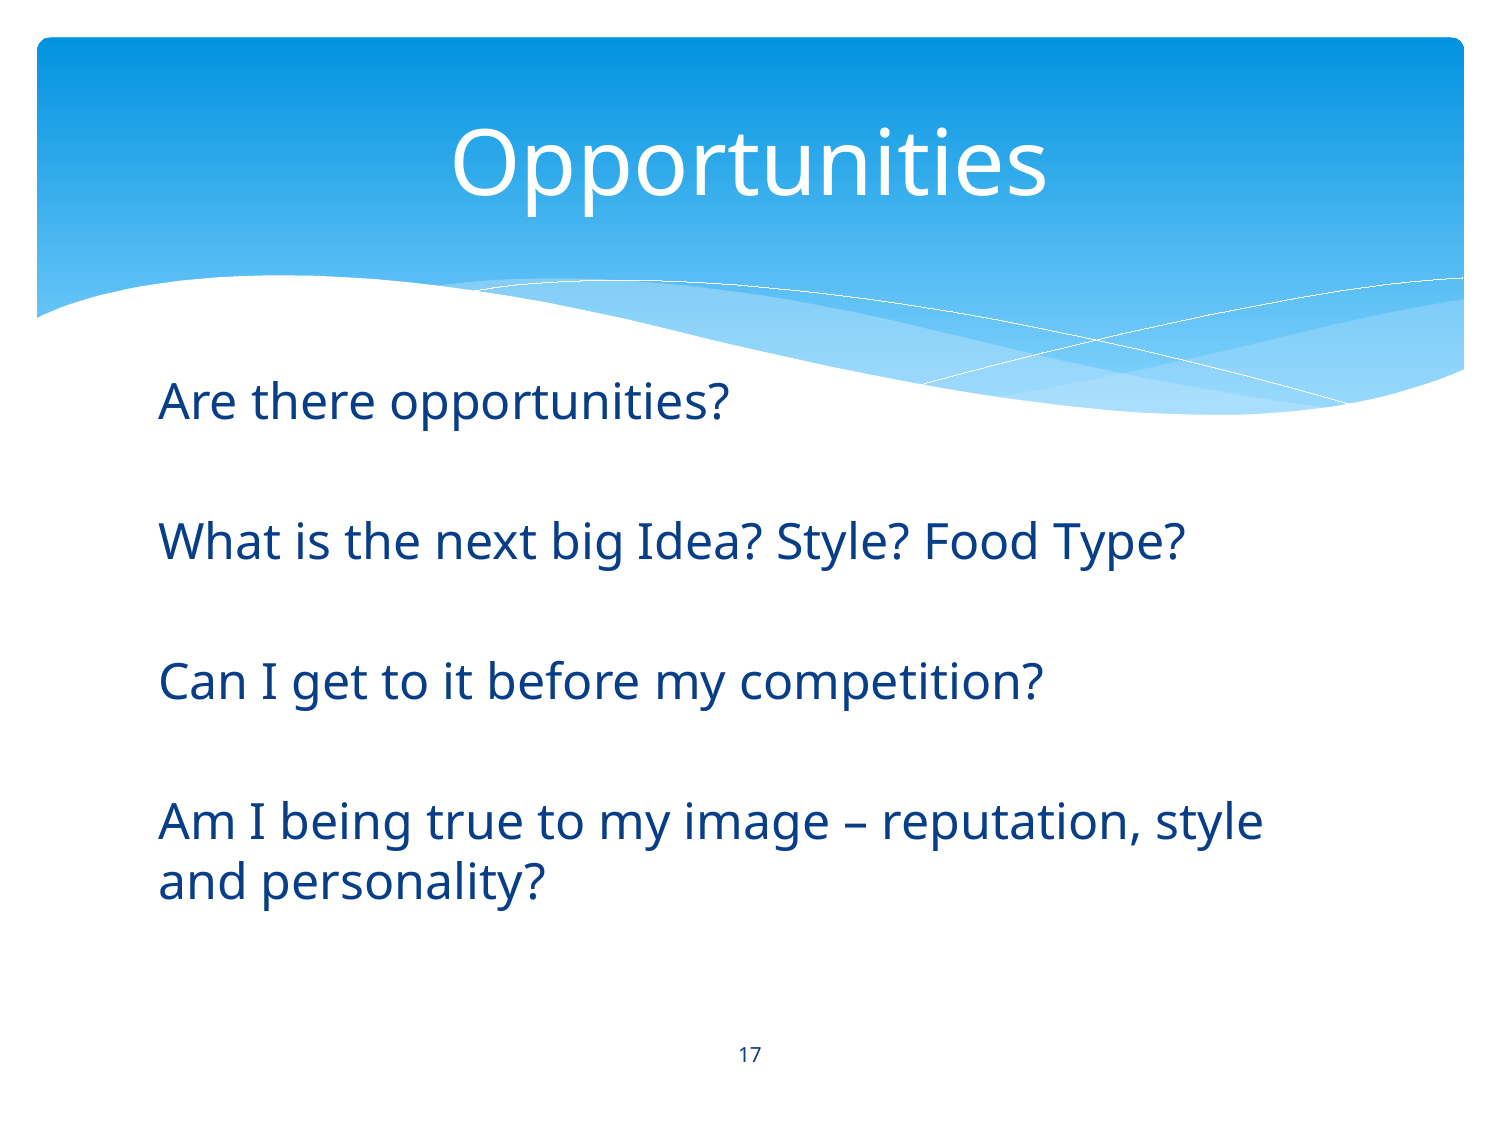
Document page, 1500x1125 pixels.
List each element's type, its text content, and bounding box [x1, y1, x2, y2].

list Are there opportunities? What is the next big Idea? Style? Food Type? Can I get to it before my competition? Am I being true to my image – reputation, style and personality? [143, 362, 1359, 1005]
title Opportunities [75, 55, 1425, 261]
slide_number 17 [654, 1025, 846, 1086]
